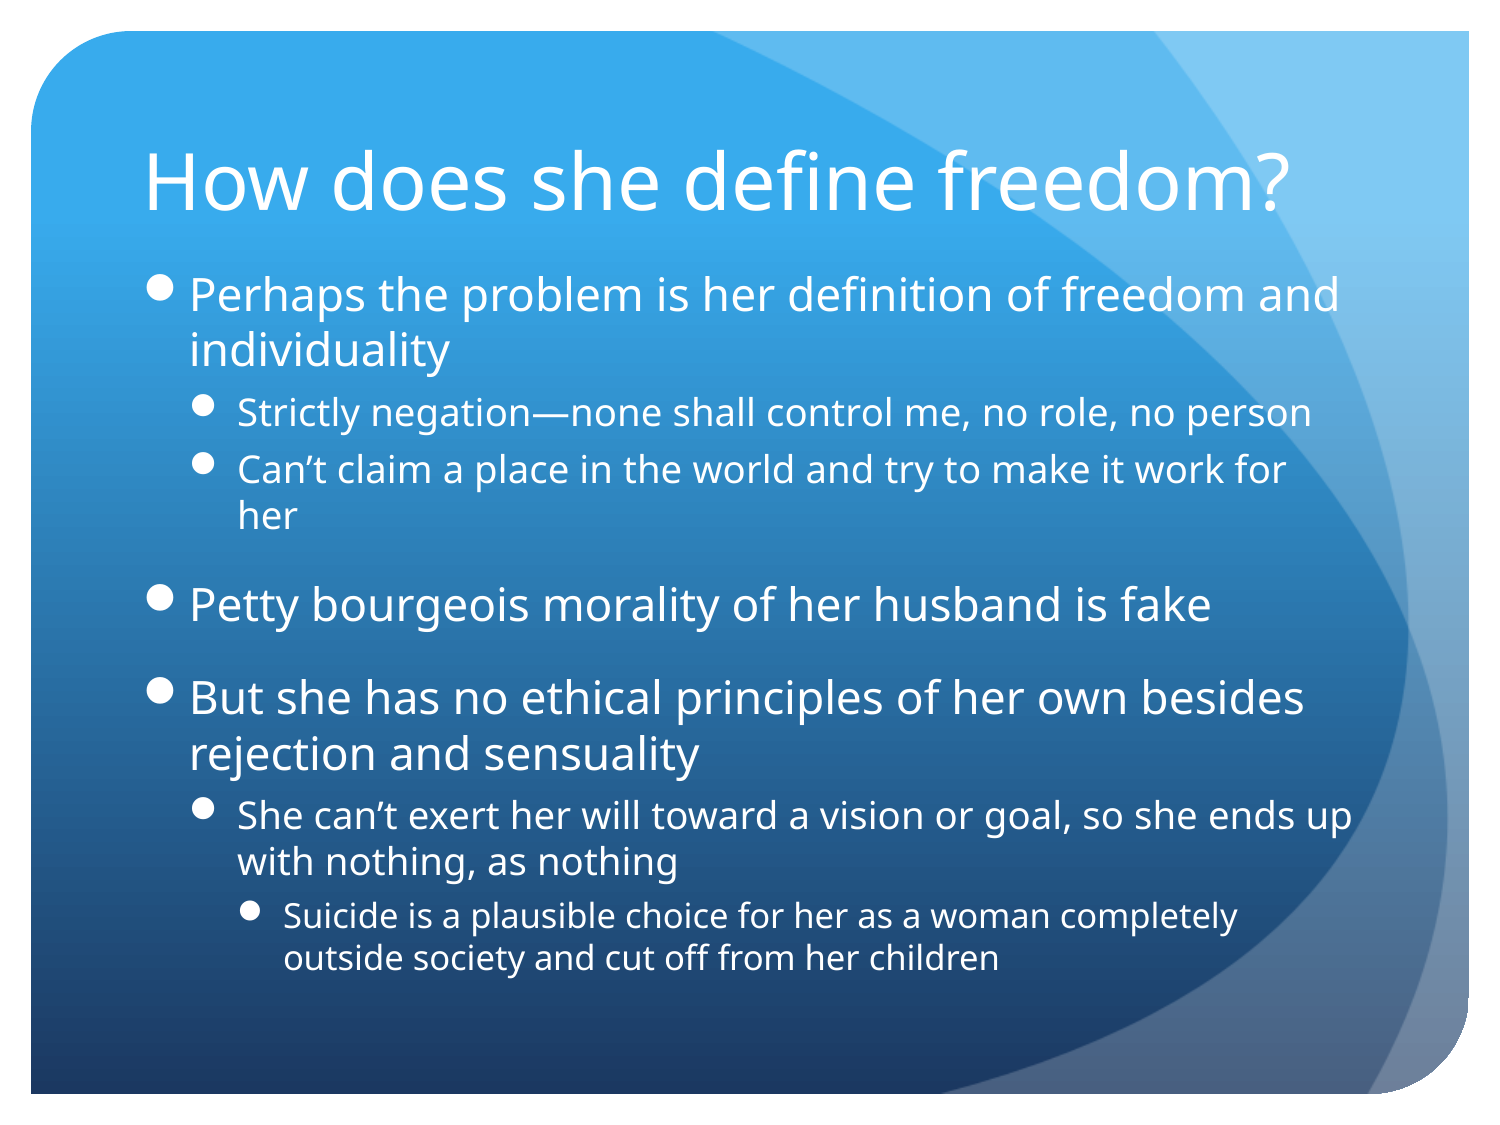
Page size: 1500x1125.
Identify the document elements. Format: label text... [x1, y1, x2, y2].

picture [24, 30, 1473, 1094]
list Perhaps the problem is her definition of freedom and individuality Strictly negation—none shall control me, no role, no person Can’t claim a place in the world and try to make it work for her Petty bourgeois morality of her husband is fake But she has no ethical principles of her own besides rejection and sensuality She can’t exert her will toward a vision or goal, so she ends up with nothing, as nothing Suicide is a plausible choice for her as a woman completely outside society and cut off from her children [127, 258, 1372, 991]
title How does she define freedom? [127, 62, 1372, 234]
